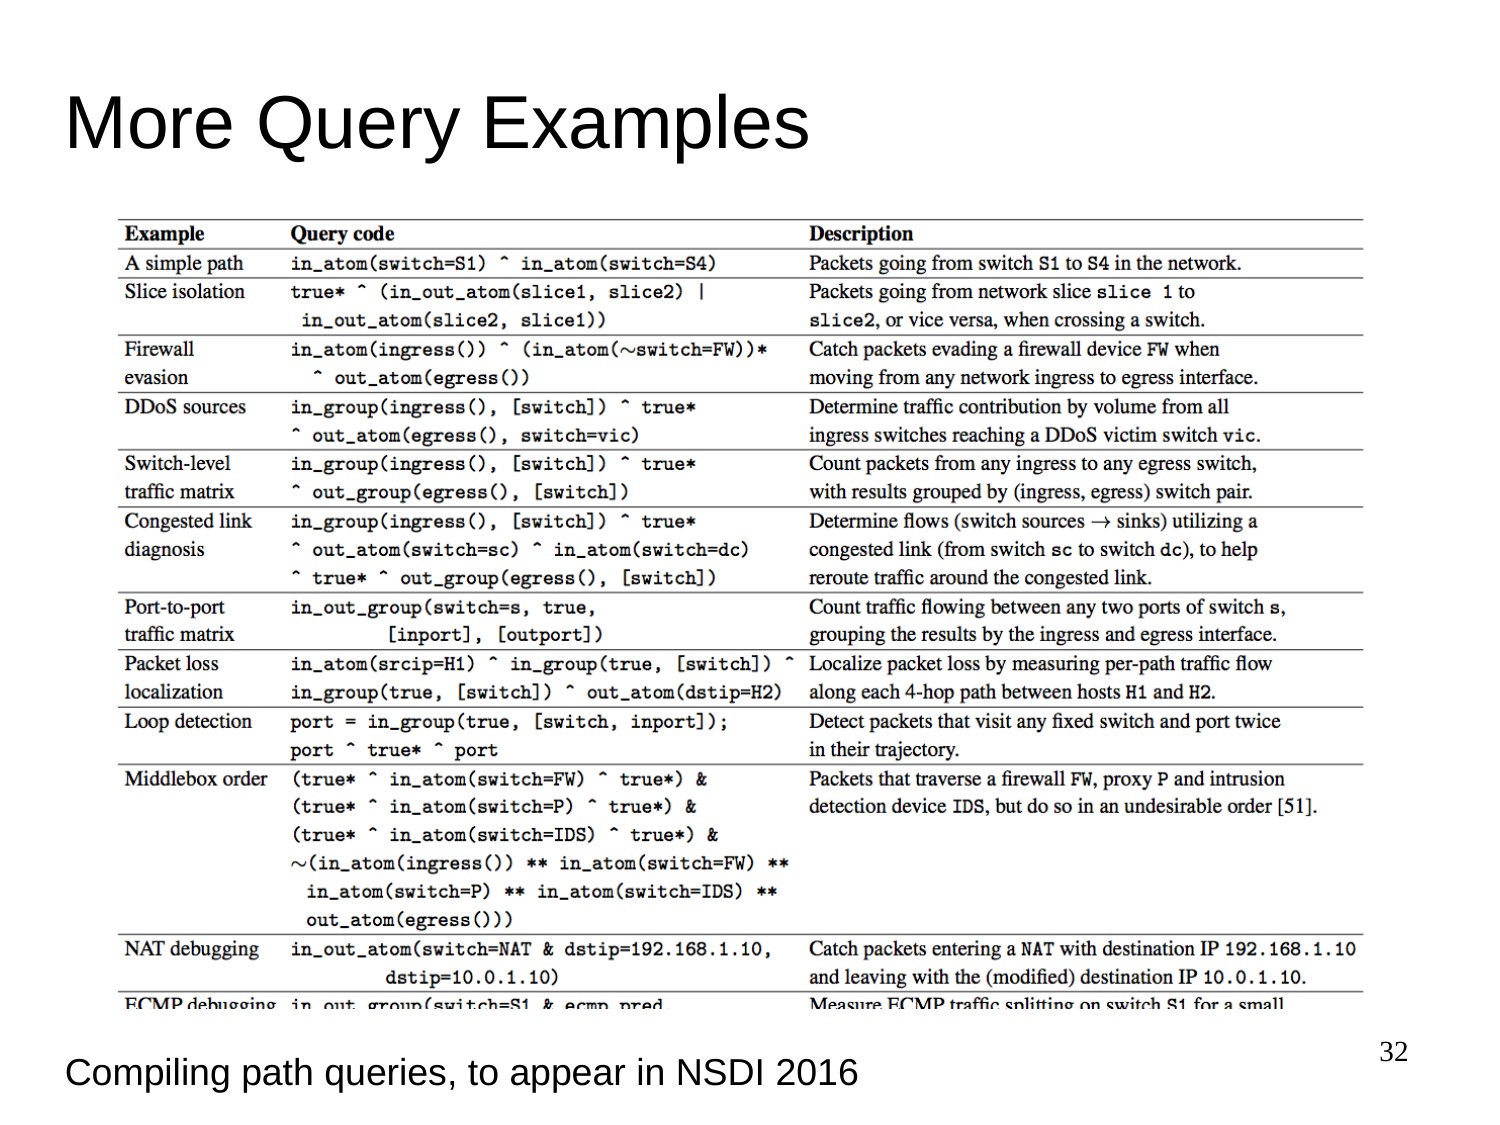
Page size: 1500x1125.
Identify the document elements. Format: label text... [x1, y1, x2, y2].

title More Query Examples [50, 62, 1373, 174]
slide_number 32 [1074, 1024, 1424, 1102]
picture [108, 194, 1373, 1009]
text_box Compiling path queries, to appear in NSDI 2016 [50, 1040, 1298, 1101]
